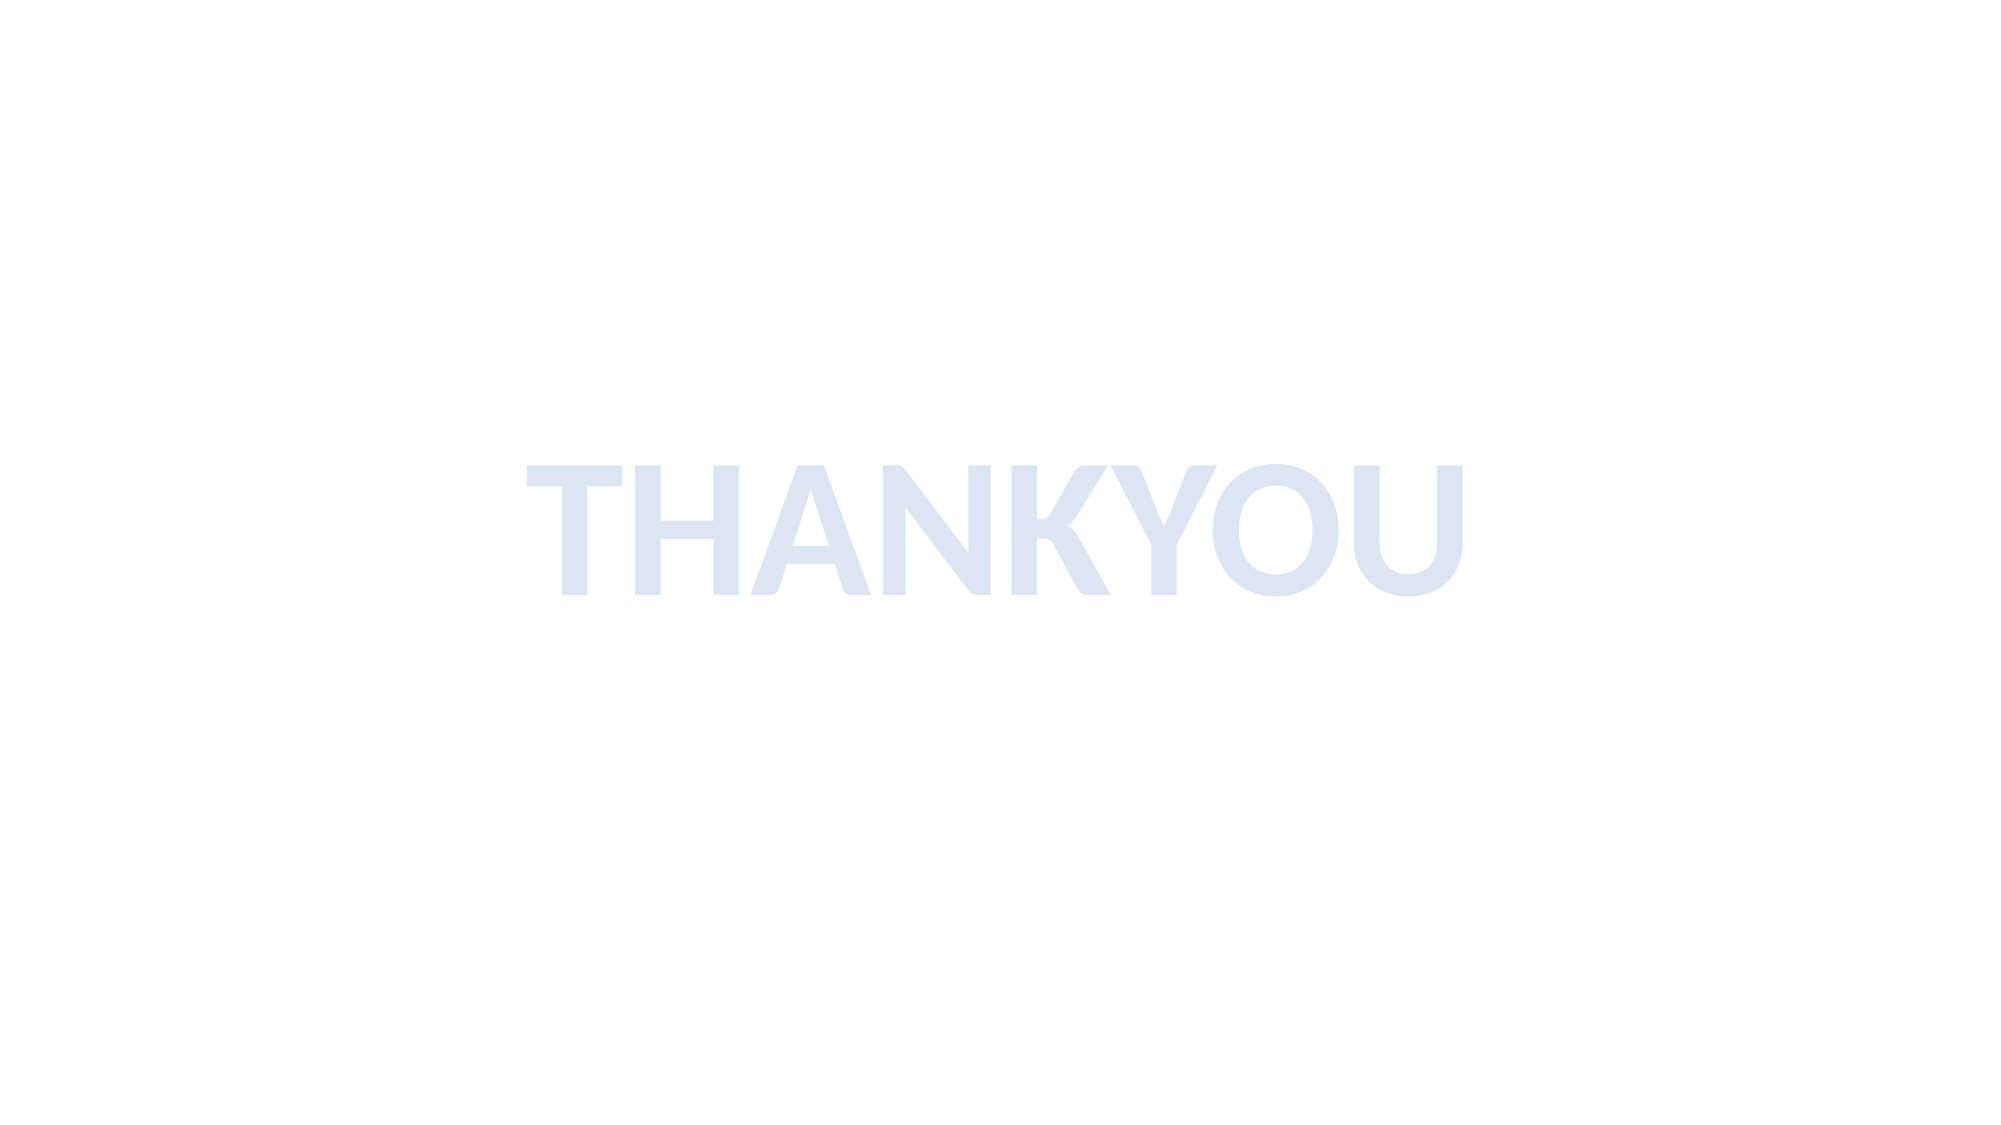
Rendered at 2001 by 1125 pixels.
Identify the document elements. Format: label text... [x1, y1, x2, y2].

text_box THANKYOU [499, 388, 1501, 643]
